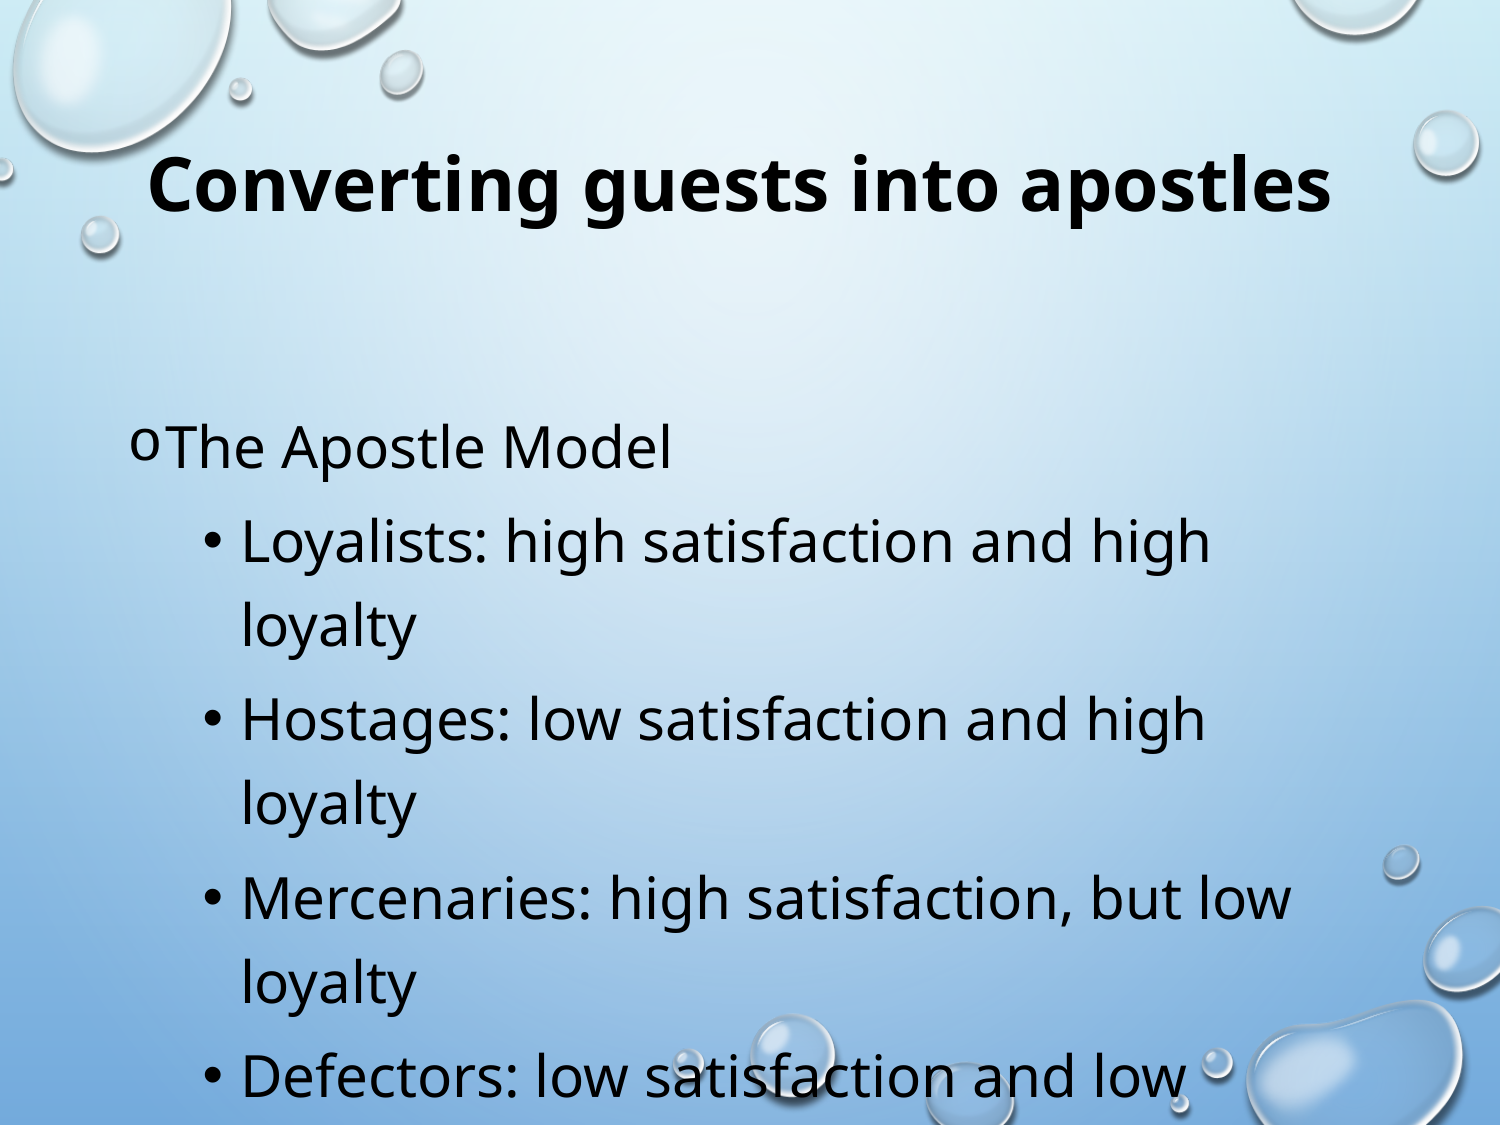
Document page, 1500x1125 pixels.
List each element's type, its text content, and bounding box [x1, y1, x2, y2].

picture [0, 0, 1500, 1125]
title Converting guests into apostles [112, 101, 1388, 364]
list The Apostle Model Loyalists: high satisfaction and high loyalty Hostages: low satisfaction and high loyalty Mercenaries: high satisfaction, but low loyalty Defectors: low satisfaction and low loyalty [112, 388, 1388, 950]
